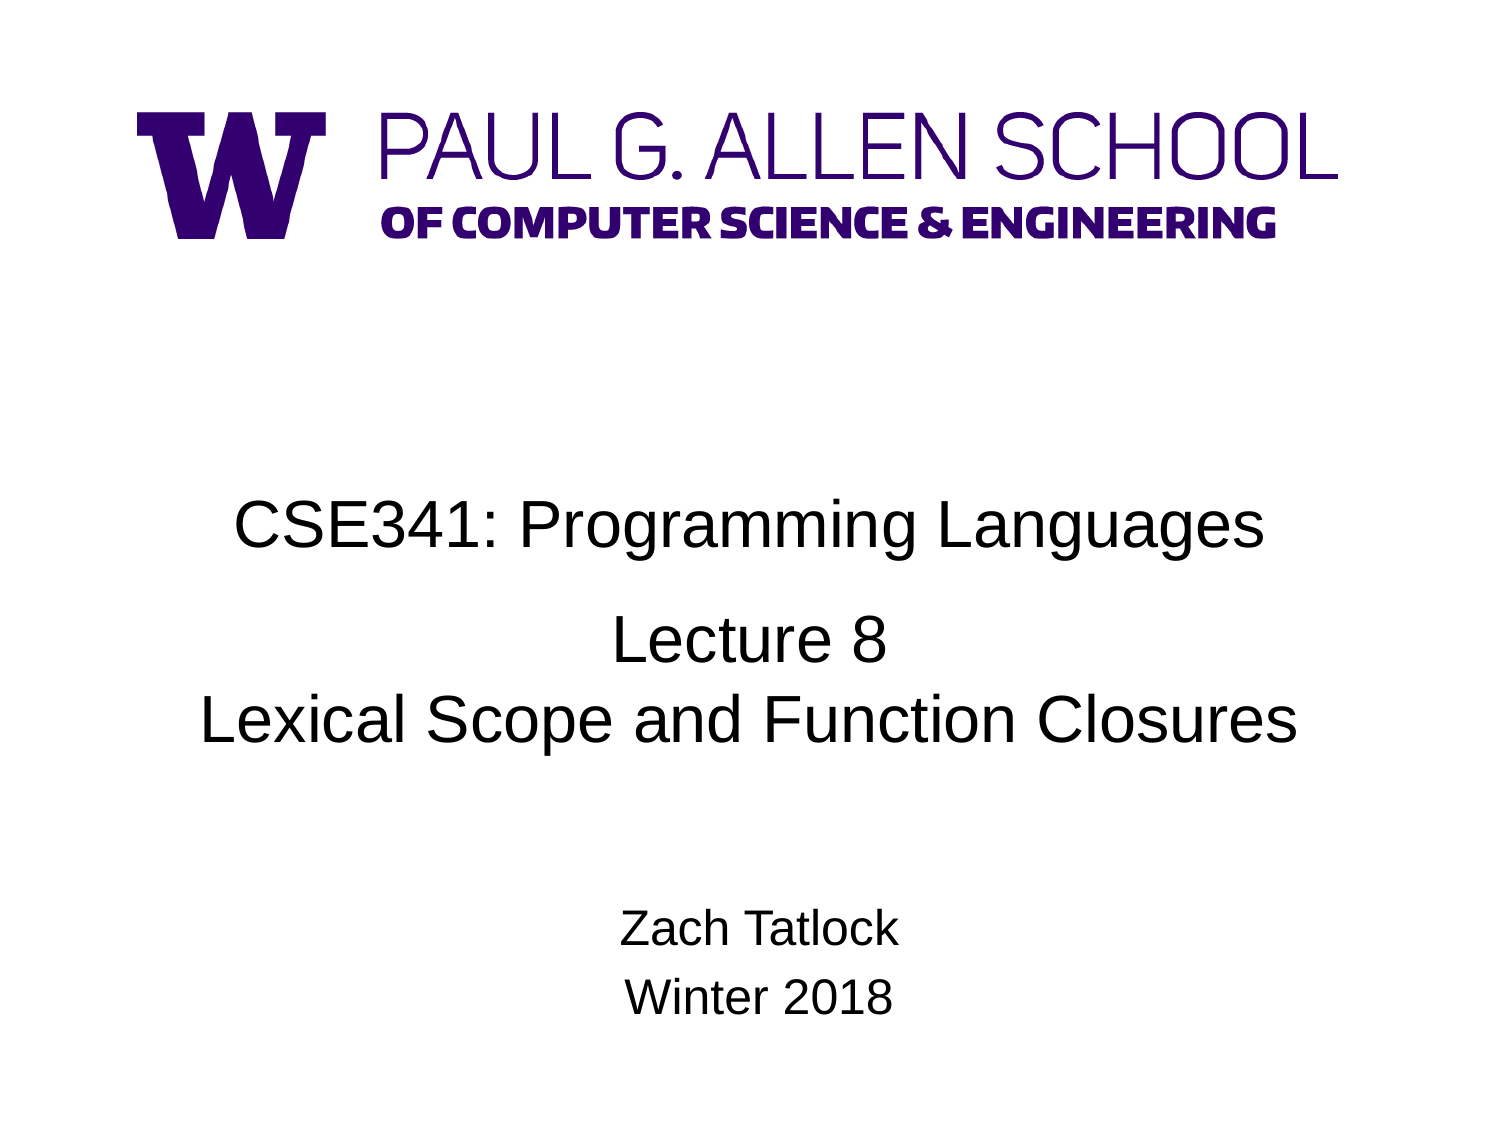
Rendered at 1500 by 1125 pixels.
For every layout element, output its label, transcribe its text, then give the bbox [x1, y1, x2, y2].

subtitle Zach Tatlock Winter 2018 [215, 887, 1304, 1088]
title CSE341: Programming Languages Lecture 8 Lexical Scope and Function Closures [112, 437, 1388, 801]
picture [137, 112, 1338, 240]
